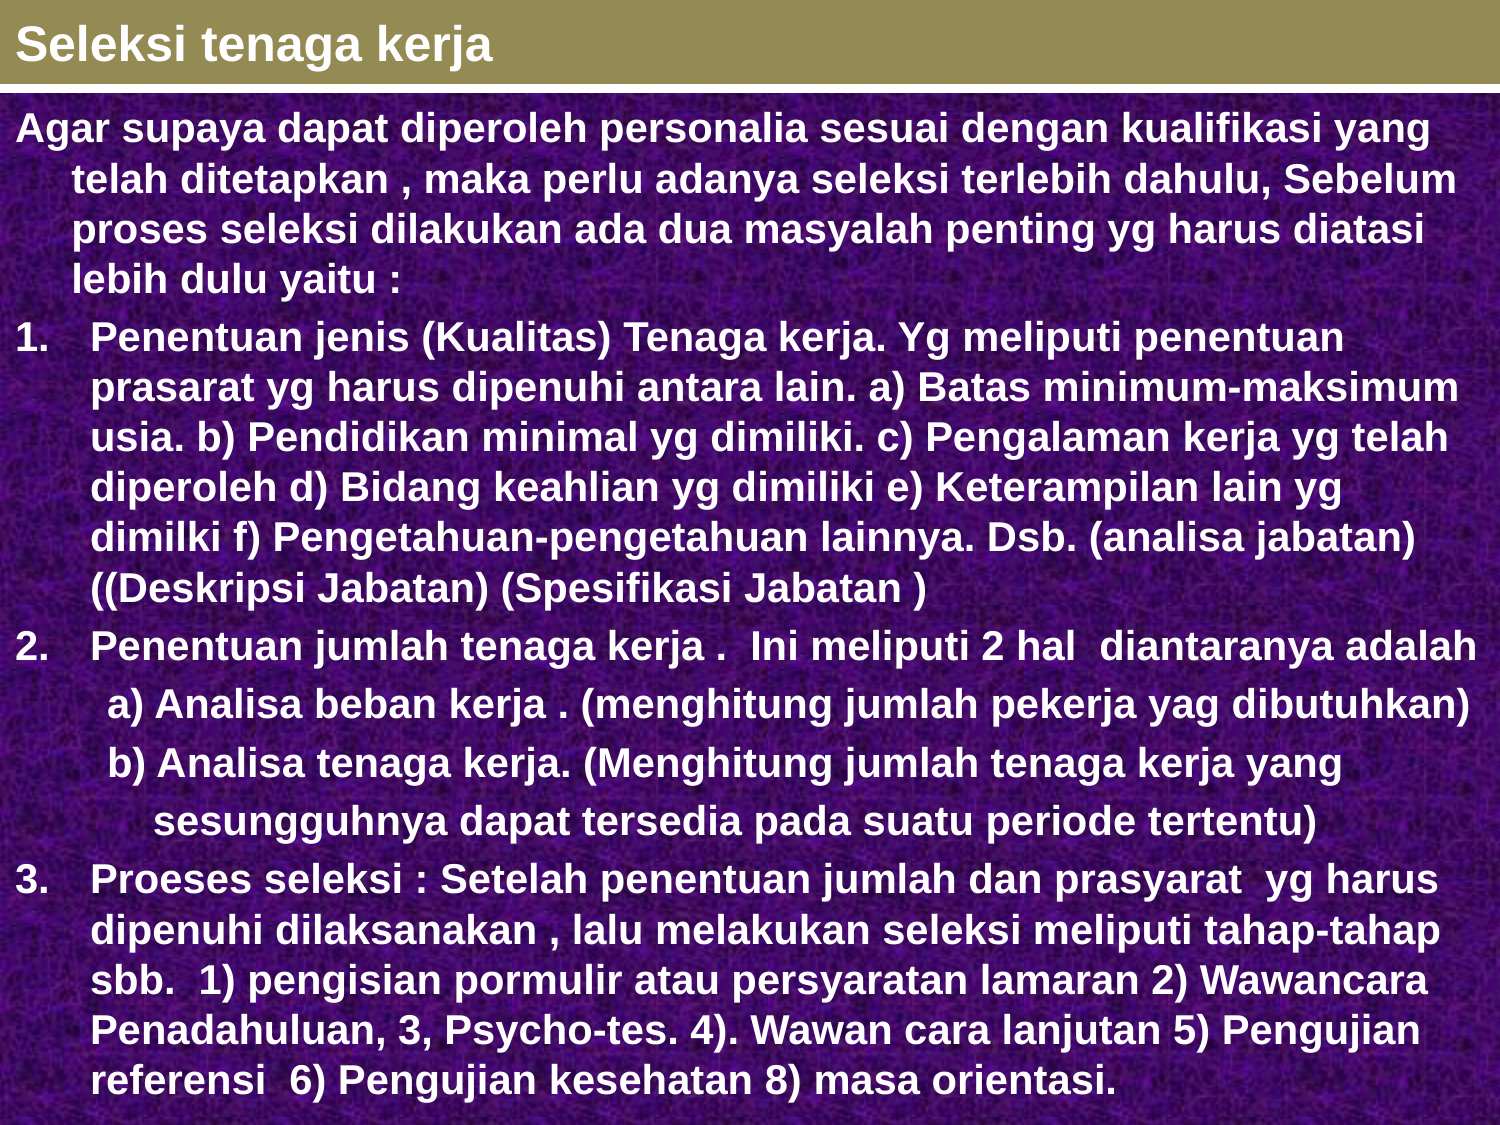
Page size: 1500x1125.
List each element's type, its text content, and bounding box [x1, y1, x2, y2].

list Agar supaya dapat diperoleh personalia sesuai dengan kualifikasi yang telah ditetapkan , maka perlu adanya seleksi terlebih dahulu, Sebelum proses seleksi dilakukan ada dua masyalah penting yg harus diatasi lebih dulu yaitu : Penentuan jenis (Kualitas) Tenaga kerja. Yg meliputi penentuan prasarat yg harus dipenuhi antara lain. a) Batas minimum-maksimum usia. b) Pendidikan minimal yg dimiliki. c) Pengalaman kerja yg telah diperoleh d) Bidang keahlian yg dimiliki e) Keterampilan lain yg dimilki f) Pengetahuan-pengetahuan lainnya. Dsb. (analisa jabatan) ((Deskripsi Jabatan) (Spesifikasi Jabatan ) Penentuan jumlah tenaga kerja . Ini meliputi 2 hal diantaranya adalah a) Analisa beban kerja . (menghitung jumlah pekerja yag dibutuhkan) b) Analisa tenaga kerja. (Menghitung jumlah tenaga kerja yang sesungguhnya dapat tersedia pada suatu periode tertentu) Proeses seleksi : Setelah penentuan jumlah dan prasyarat yg harus dipenuhi dilaksanakan , lalu melakukan seleksi meliputi tahap-tahap sbb. 1) pengisian pormulir atau persyaratan lamaran 2) Wawancara Penadahuluan, 3, Psycho-tes. 4). Wawan cara lanjutan 5) Pengujian referensi 6) Pengujian kesehatan 8) masa orientasi. [0, 93, 1500, 1125]
title Seleksi tenaga kerja [0, 0, 1500, 84]
